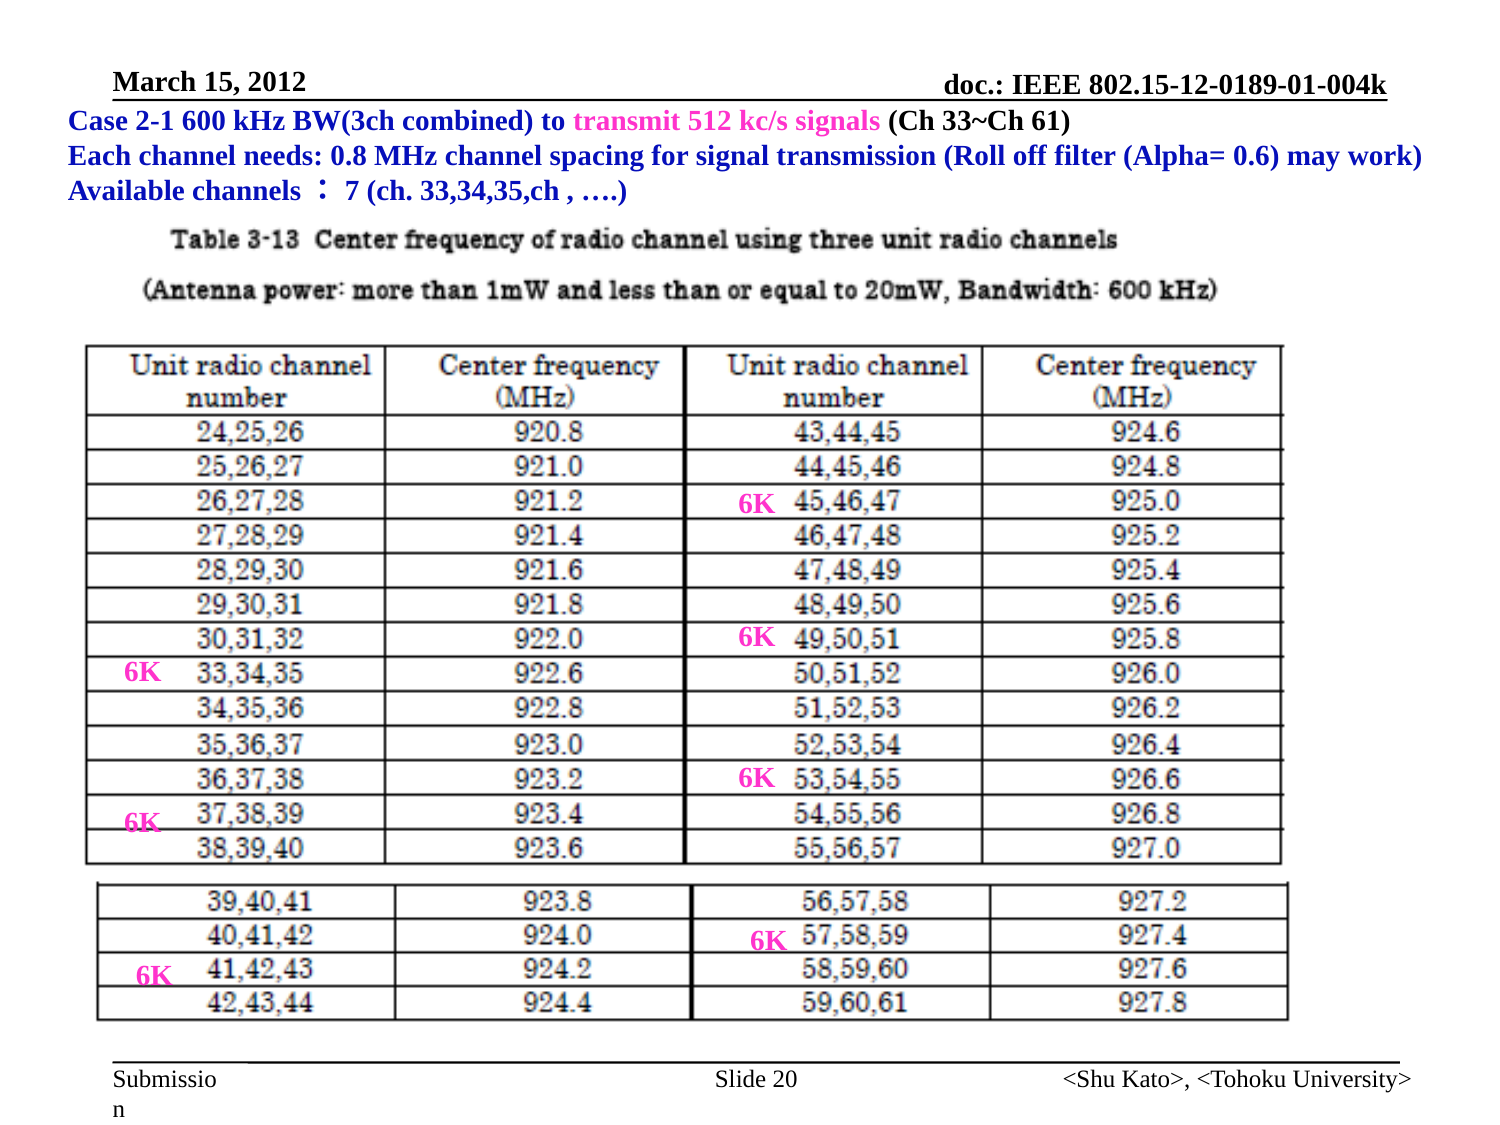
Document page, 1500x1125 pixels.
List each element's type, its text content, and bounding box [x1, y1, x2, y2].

text_box Case 2-1 600 kHz BW(3ch combined) to transmit 512 kc/s signals (Ch 33~Ch 61) Each channel needs: 0.8 MHz channel spacing for signal transmission (Roll off filter (Alpha= 0.6) may work) Available channels：7 (ch. 33,34,35,ch , ….) [53, 93, 1459, 214]
picture [39, 219, 1340, 1036]
slide_number Slide 20 [712, 1061, 800, 1093]
footer <Shu Kato>, <Tohoku University> [899, 1061, 1413, 1093]
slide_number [112, 61, 376, 98]
